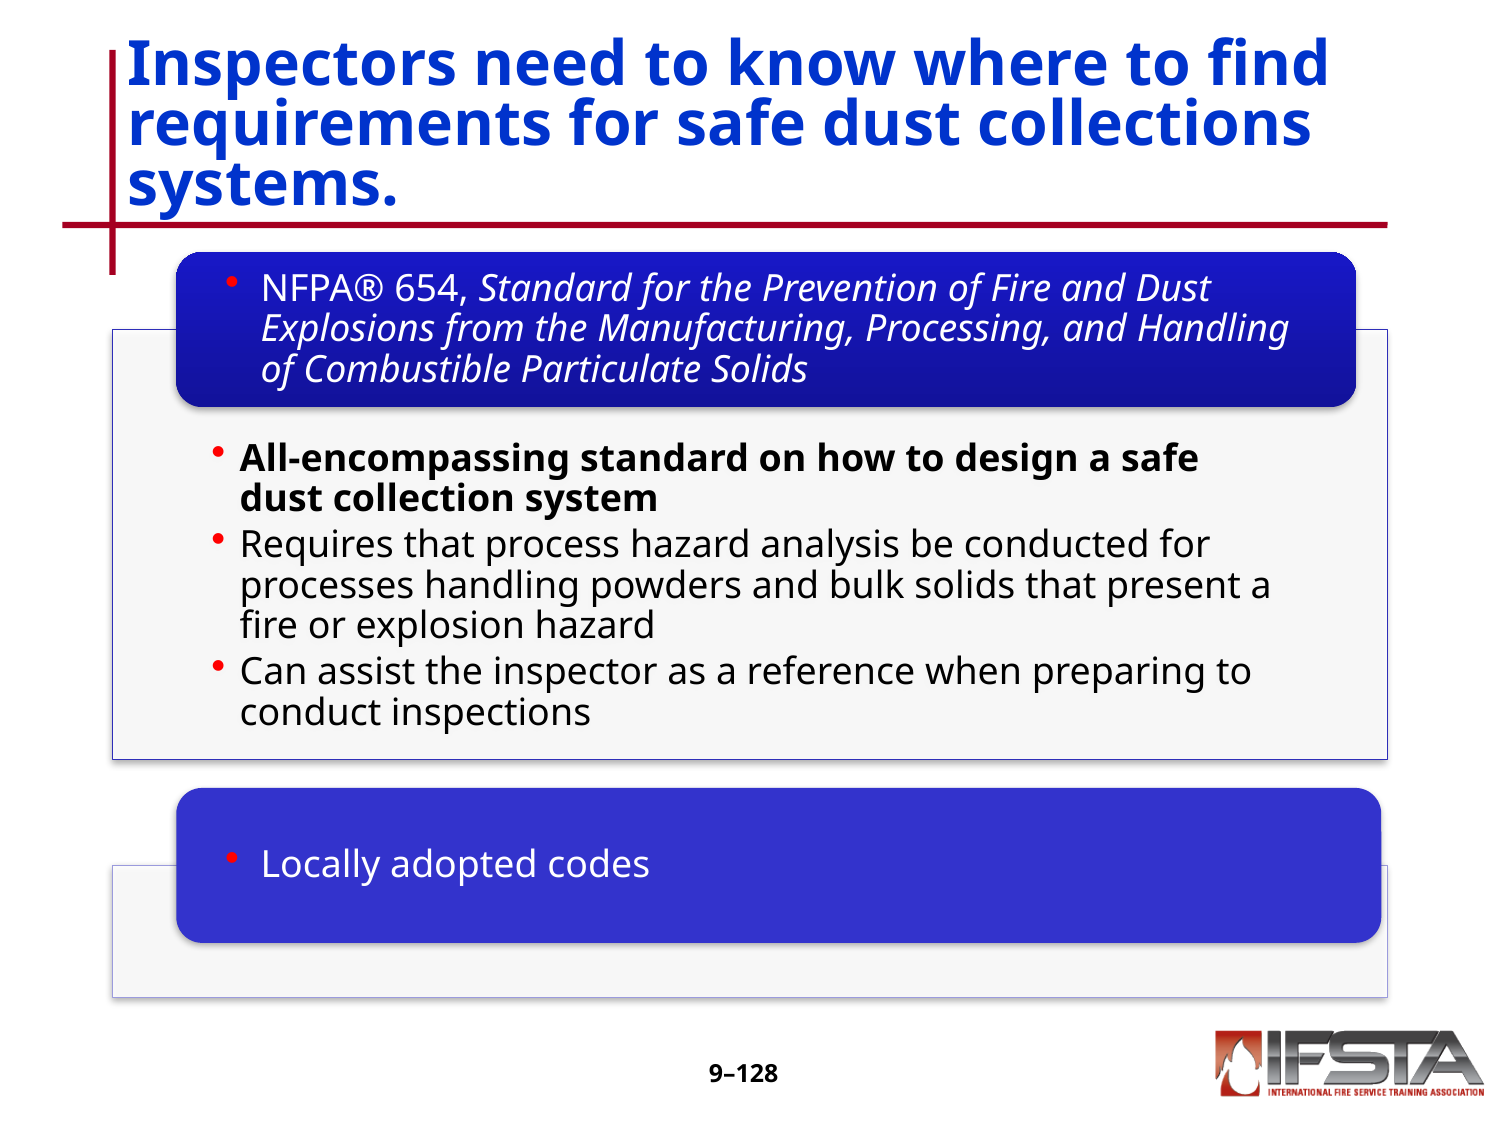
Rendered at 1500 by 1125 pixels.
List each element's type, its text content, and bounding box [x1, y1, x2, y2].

title Inspectors need to know where to find requirements for safe dust collections systems. [112, 30, 1388, 181]
slide_number 9–127 [587, 1050, 900, 1125]
picture [1215, 1030, 1485, 1099]
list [112, 249, 1388, 1001]
